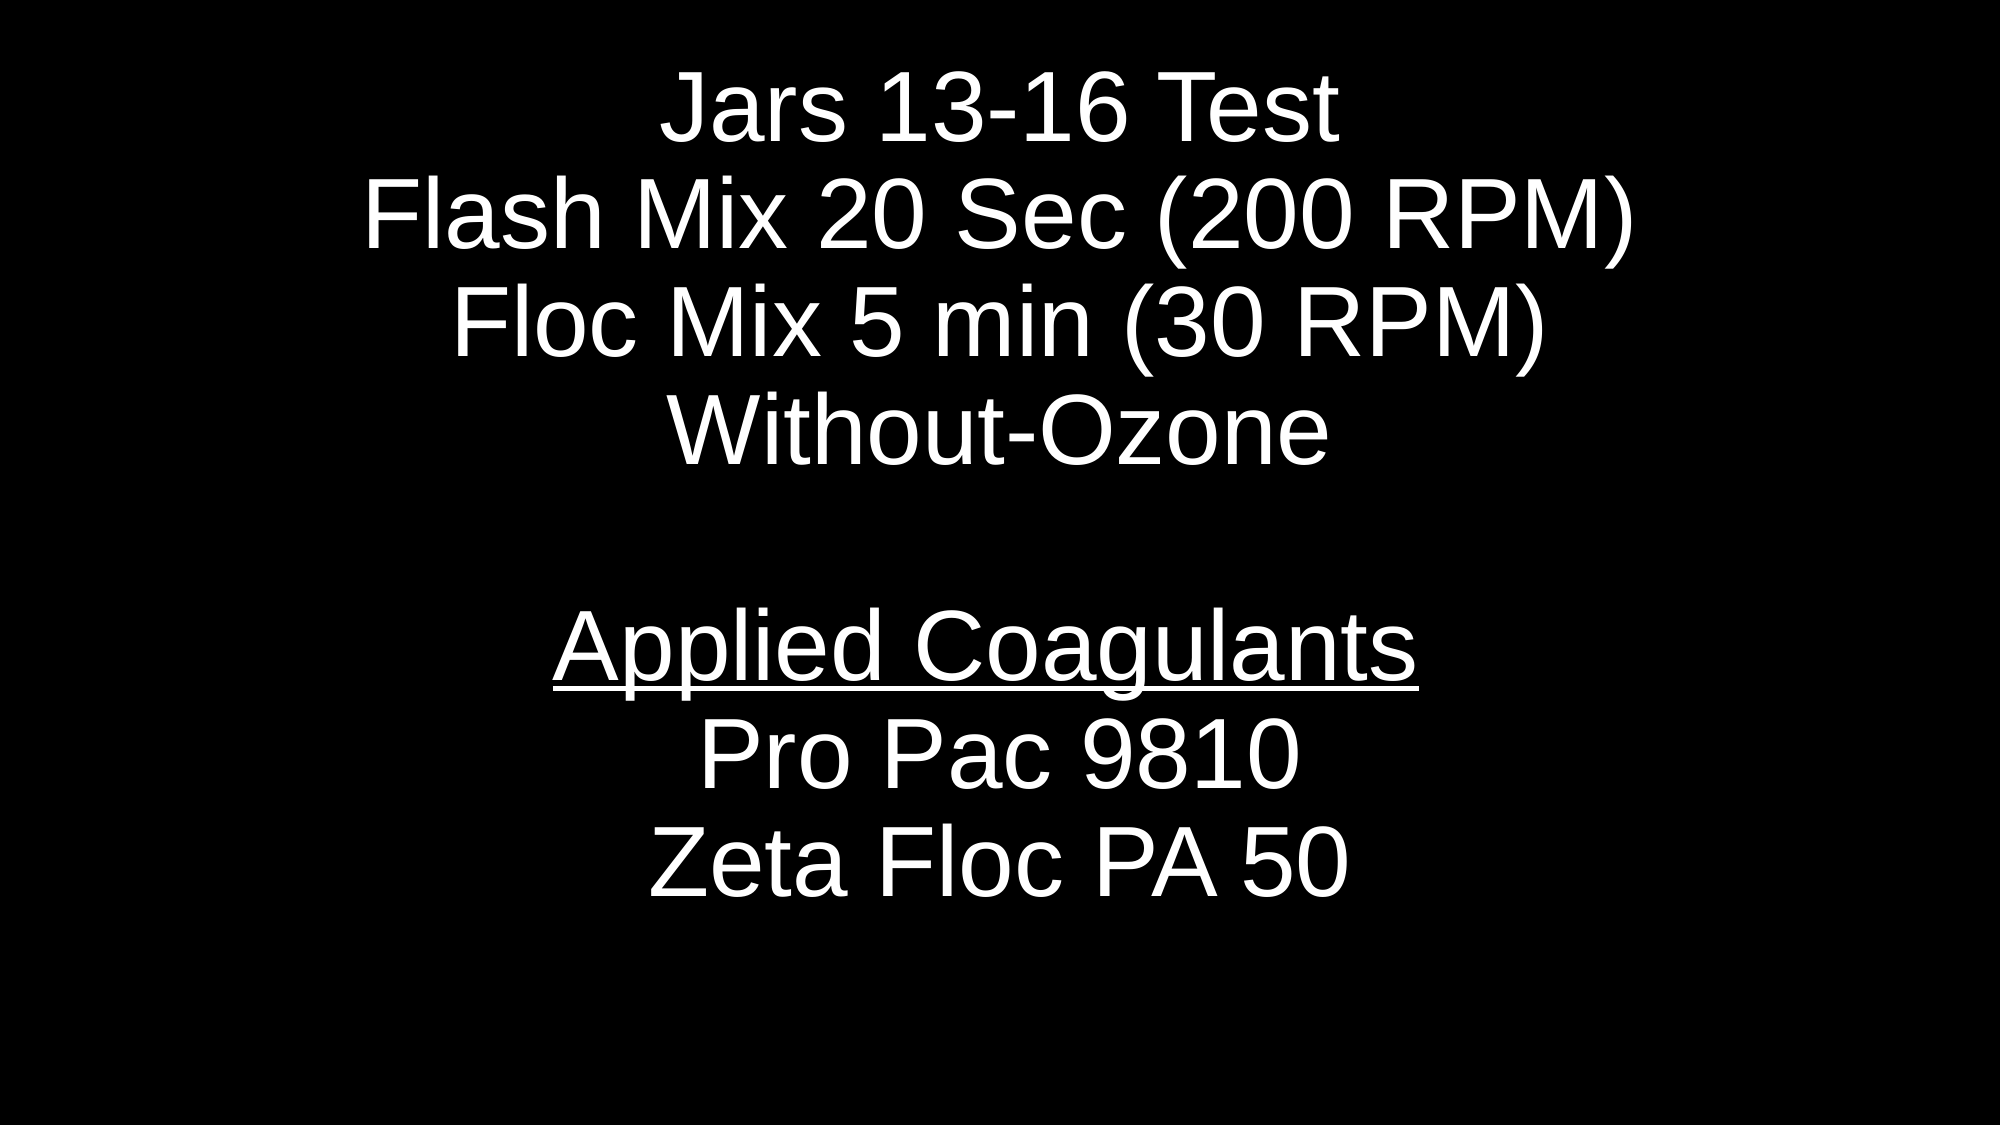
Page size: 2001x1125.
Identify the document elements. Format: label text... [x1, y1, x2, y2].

title Jars 13-16 Test Flash Mix 20 Sec (200 RPM) Floc Mix 5 min (30 RPM) Without-Ozone Applied Coagulants Pro Pac 9810 Zeta Floc PA 50 [249, 43, 1750, 1046]
